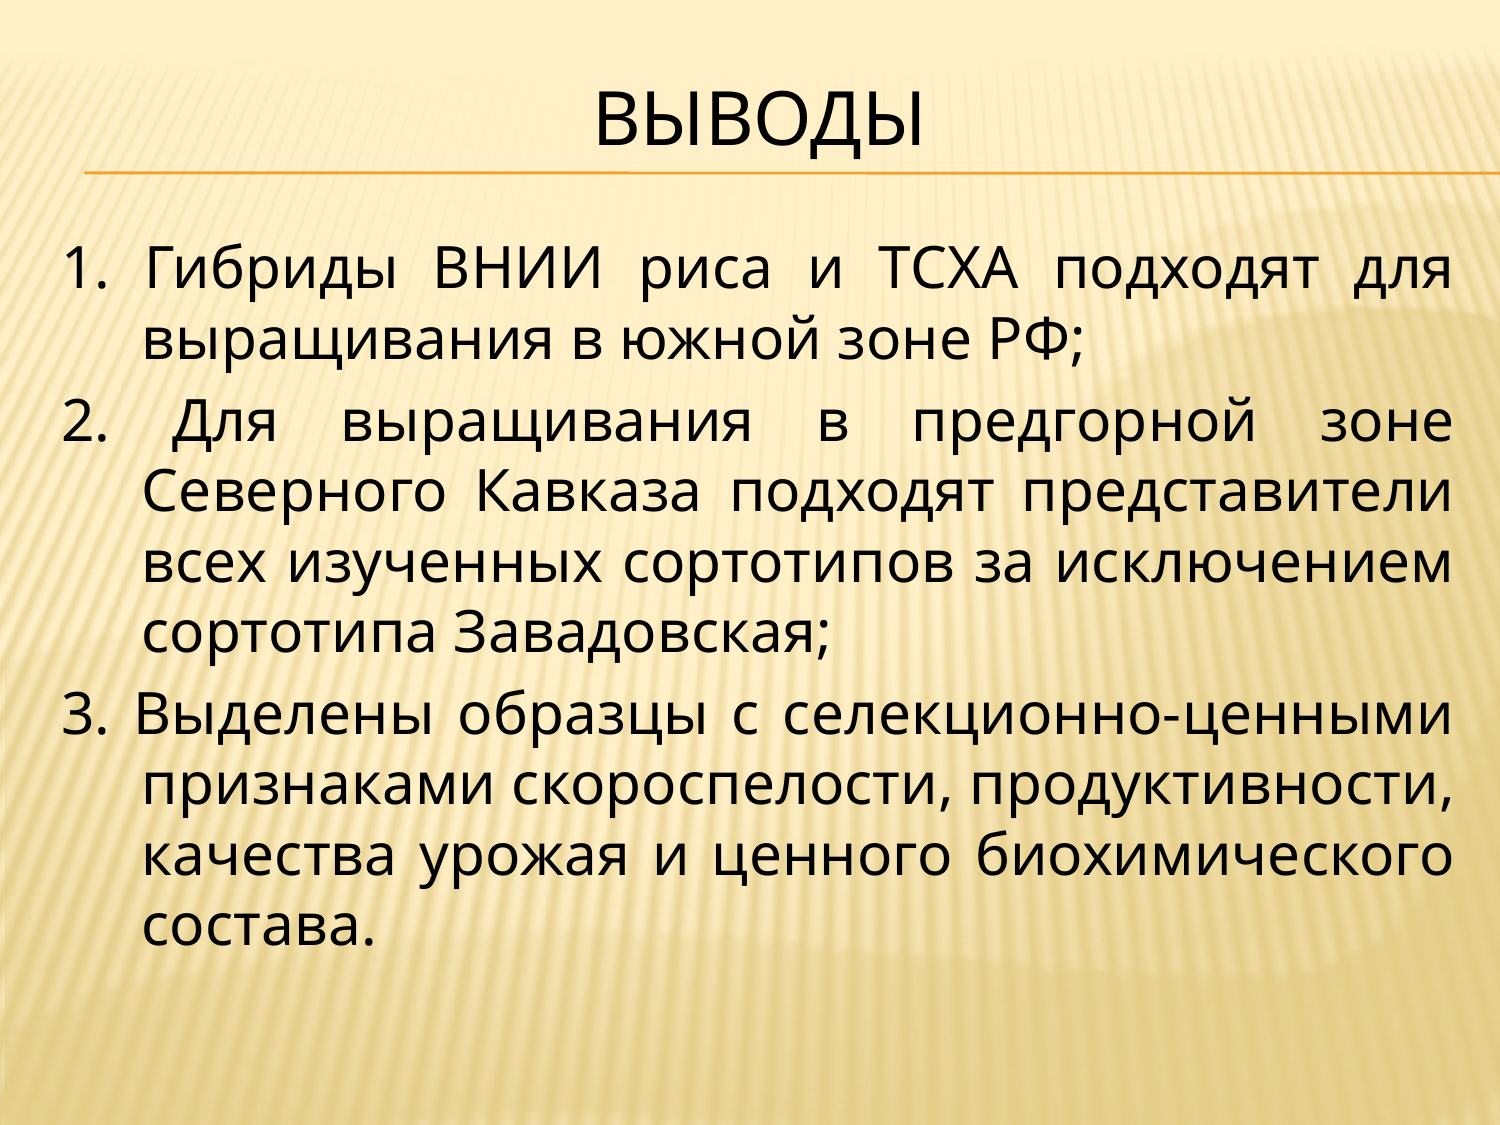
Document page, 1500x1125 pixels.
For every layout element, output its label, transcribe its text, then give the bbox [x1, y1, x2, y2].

list 1. Гибриды ВНИИ риса и ТСХА подходят для выращивания в южной зоне РФ; 2. Для выращивания в предгорной зоне Северного Кавказа подходят представители всех изученных сортотипов за исключением сортотипа Завадовская; 3. Выделены образцы с селекционно-ценными признаками скороспелости, продуктивности, качества урожая и ценного биохимического состава. [46, 222, 1472, 966]
title выводы [46, 46, 1472, 185]
